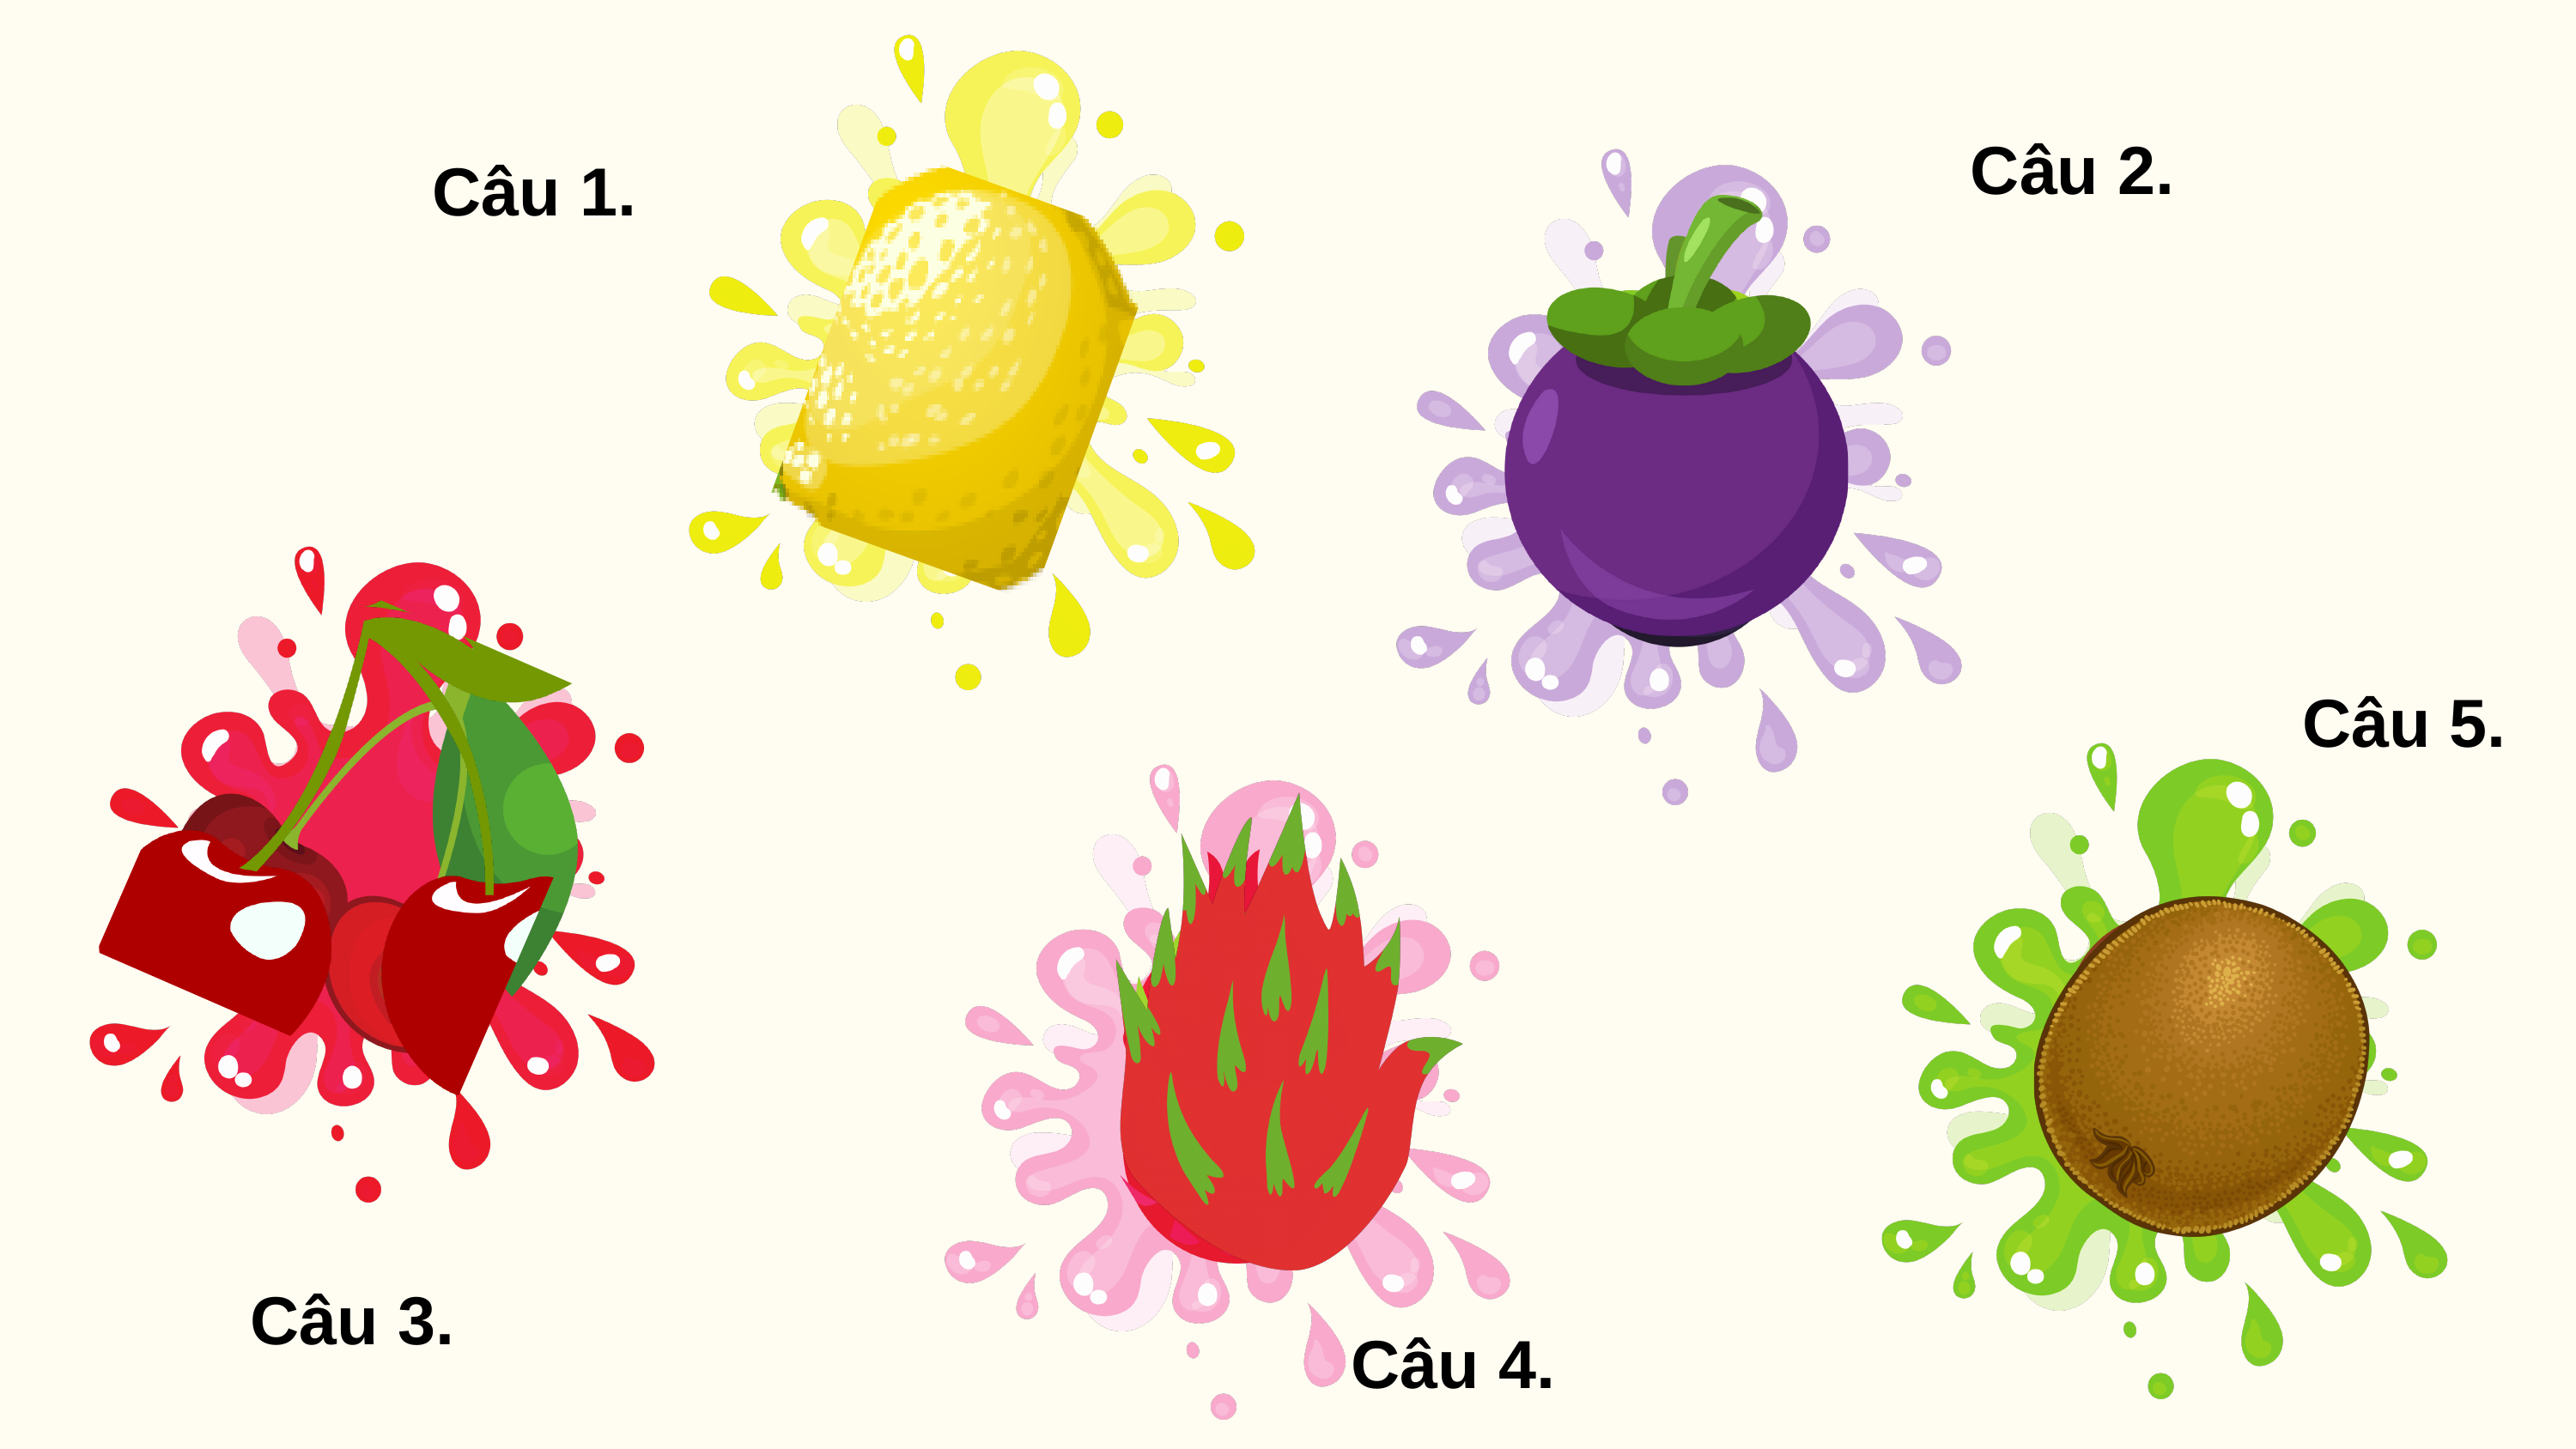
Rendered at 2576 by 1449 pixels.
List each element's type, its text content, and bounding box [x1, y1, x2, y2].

text_box [1396, 141, 1964, 807]
text_box [945, 756, 1512, 1422]
text_box Câu 3. [237, 1270, 487, 1365]
text_box [766, 148, 1162, 603]
text_box [1504, 195, 1849, 636]
text_box [1881, 735, 2450, 1401]
text_box [89, 538, 657, 1204]
text_box Câu 2. [1958, 120, 2207, 215]
text_box [2033, 896, 2373, 1237]
text_box Câu 5. [2289, 672, 2538, 767]
text_box [1115, 792, 1463, 1270]
text_box Câu 1. [419, 141, 669, 236]
text_box [96, 552, 628, 1107]
text_box Câu 4. [1338, 1313, 1588, 1409]
text_box [689, 27, 1257, 692]
